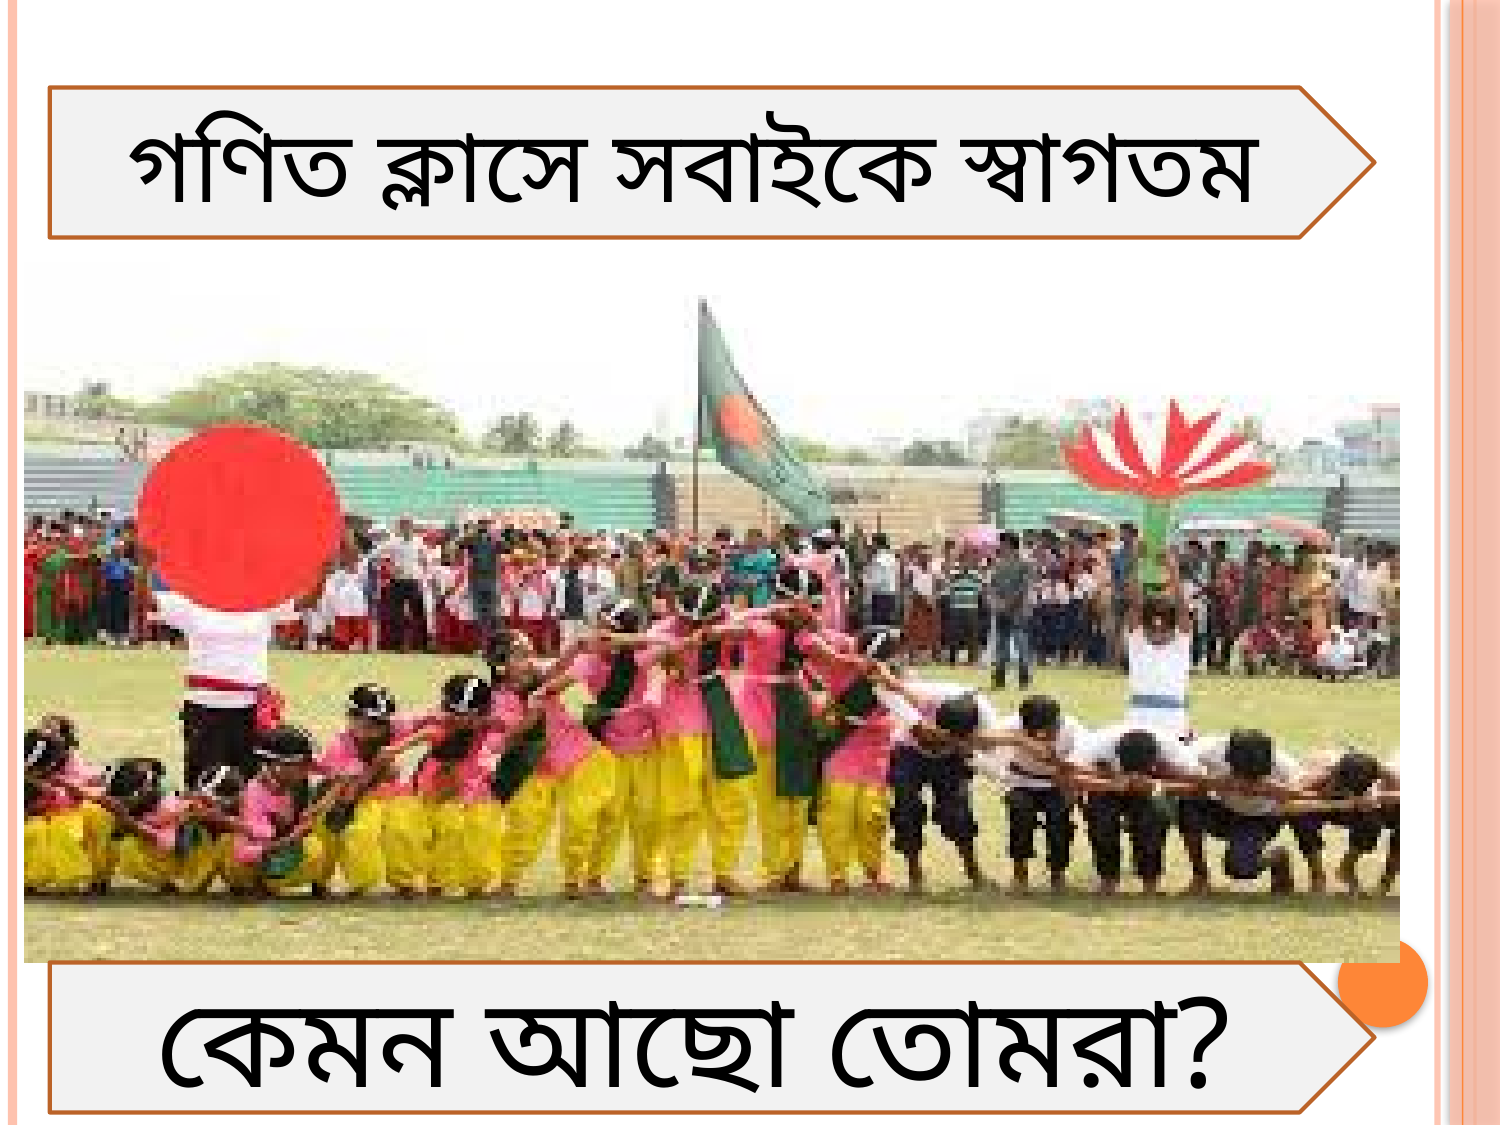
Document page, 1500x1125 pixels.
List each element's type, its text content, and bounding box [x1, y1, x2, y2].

text_box কেমন আছো তোমরা? [47, 973, 1377, 1115]
picture [24, 261, 1401, 963]
text_box গণিত ক্লাসে সবাইকে স্বাগতম [47, 85, 1377, 240]
